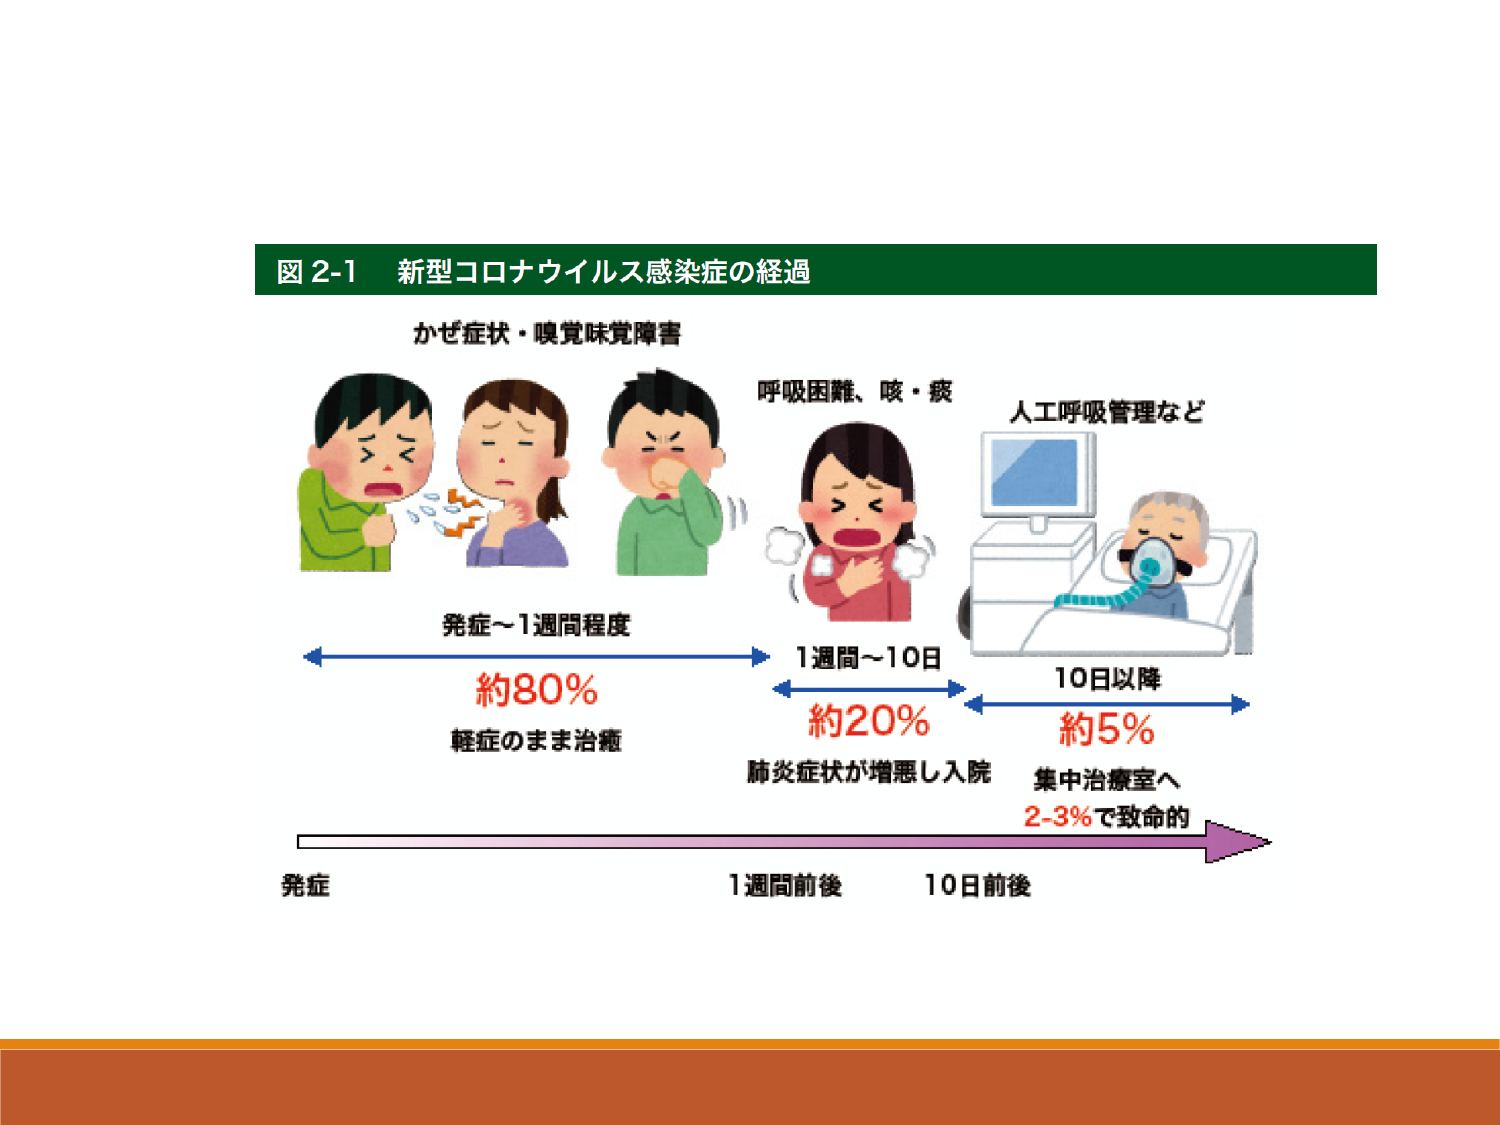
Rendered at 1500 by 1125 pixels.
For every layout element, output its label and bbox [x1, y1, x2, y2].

picture [241, 223, 1395, 910]
